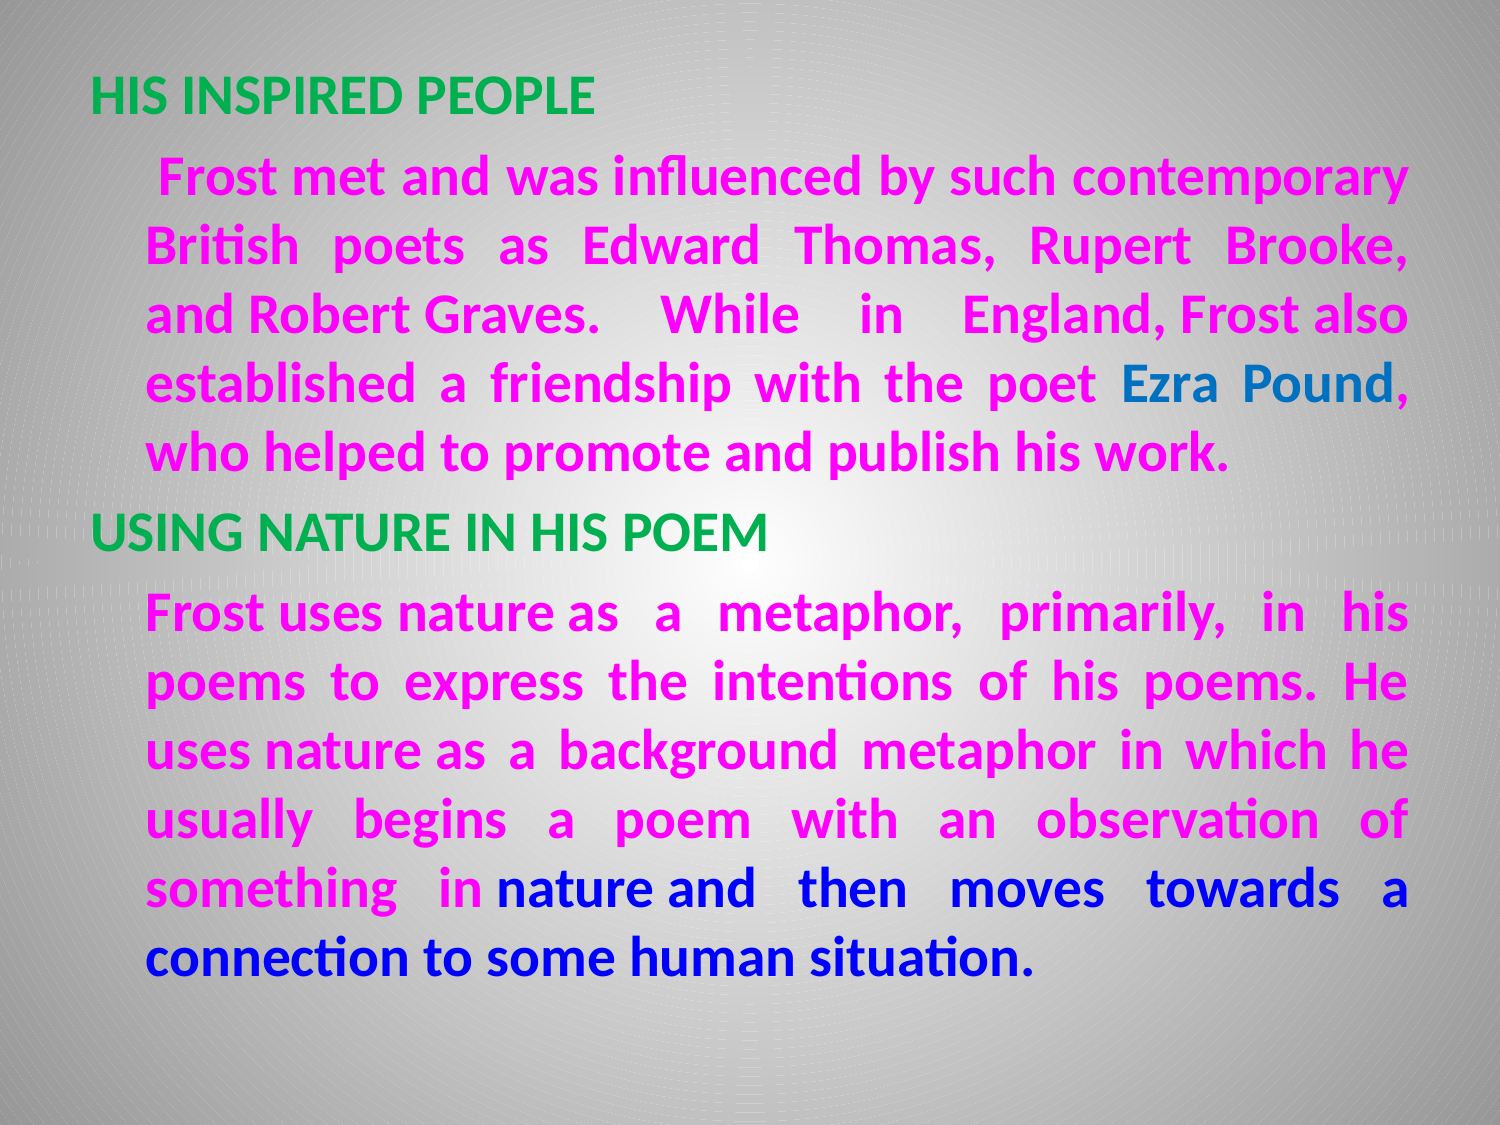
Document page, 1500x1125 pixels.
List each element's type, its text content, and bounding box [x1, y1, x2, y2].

list HIS INSPIRED PEOPLE Frost met and was influenced by such contemporary British poets as Edward Thomas, Rupert Brooke, and Robert Graves. While in England, Frost also established a friendship with the poet Ezra Pound, who helped to promote and publish his work. USING NATURE IN HIS POEM Frost uses nature as a metaphor, primarily, in his poems to express the intentions of his poems. He uses nature as a background metaphor in which he usually begins a poem with an observation of something in nature and then moves towards a connection to some human situation. [75, 50, 1425, 1063]
